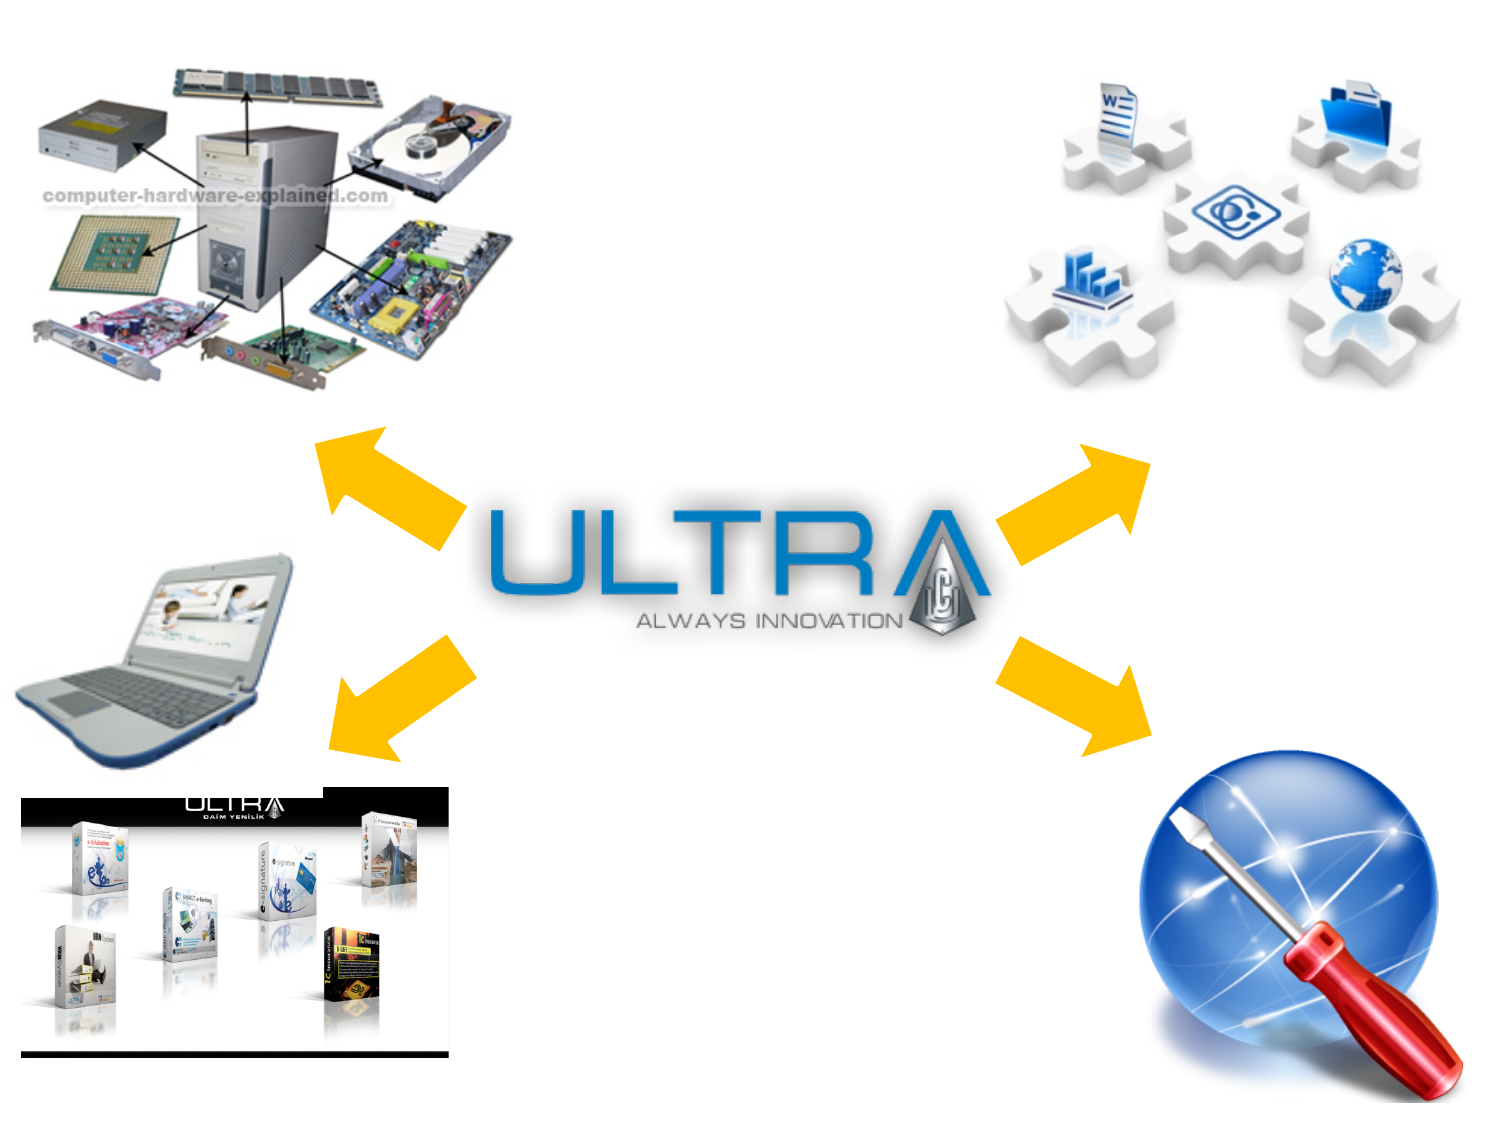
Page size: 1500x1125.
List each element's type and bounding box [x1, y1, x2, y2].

text_box [997, 438, 1156, 572]
picture [25, 66, 517, 394]
text_box [326, 629, 483, 768]
picture [988, 46, 1477, 413]
text_box [309, 421, 473, 557]
text_box [990, 631, 1157, 764]
picture [491, 510, 993, 636]
picture [0, 521, 449, 1059]
picture [1113, 747, 1470, 1104]
